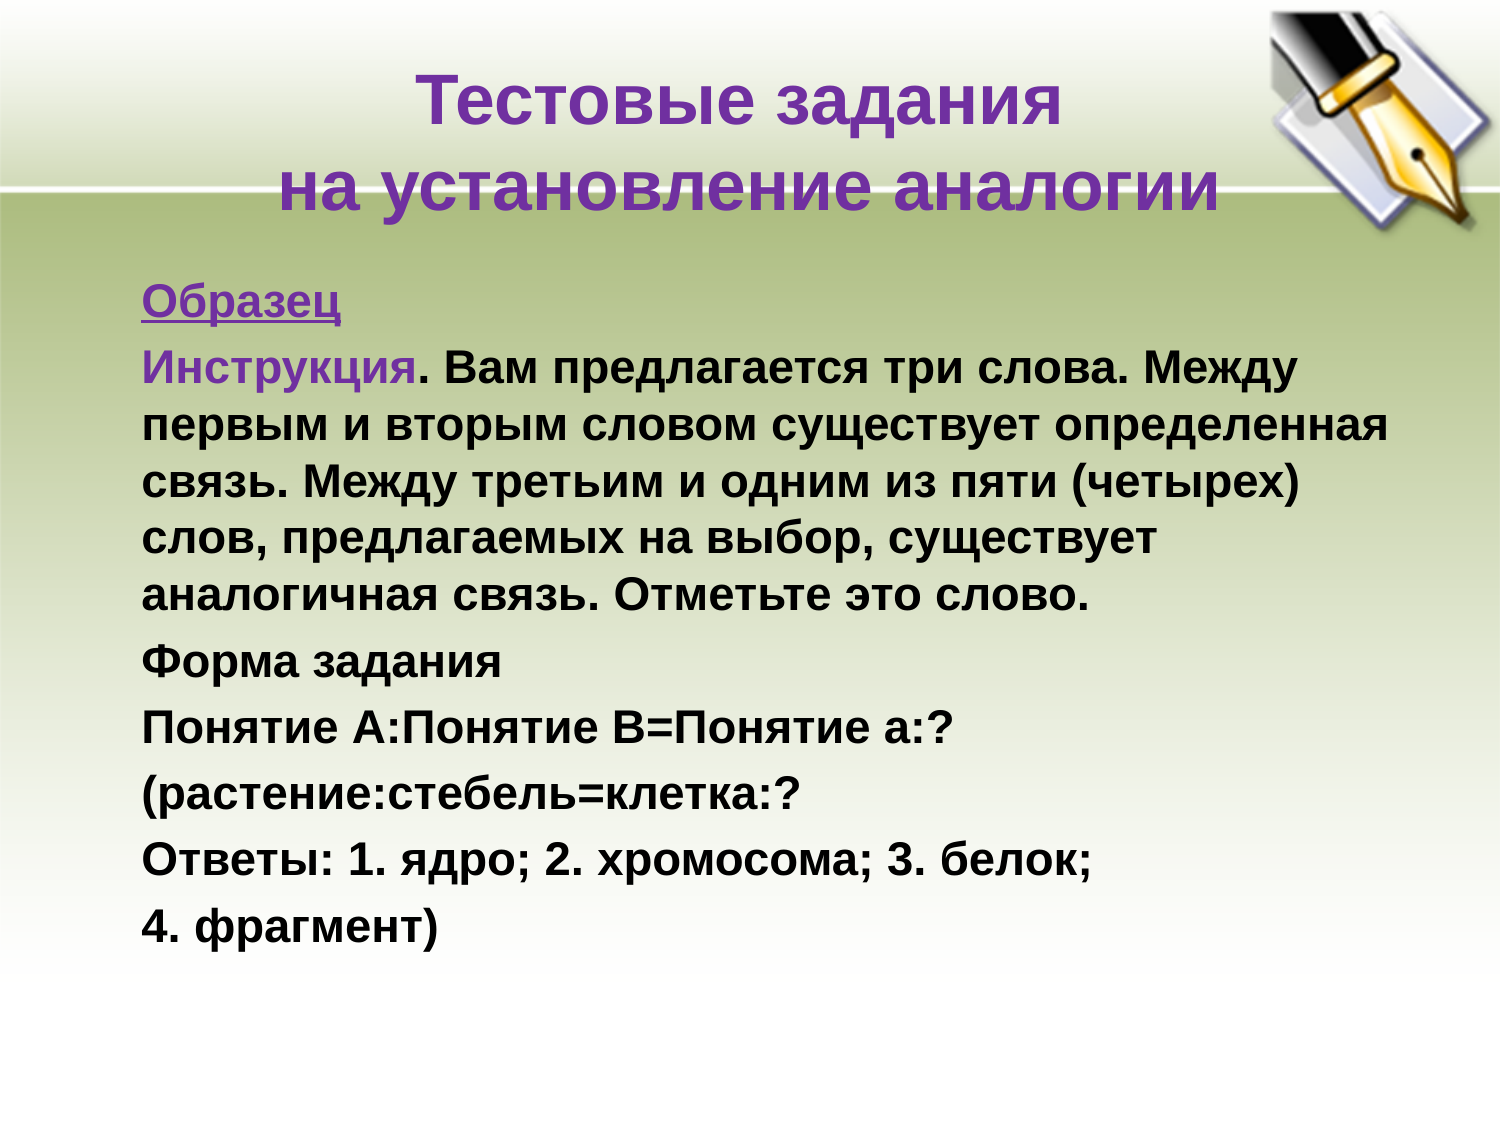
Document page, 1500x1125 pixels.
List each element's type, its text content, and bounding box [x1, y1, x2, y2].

list Образец Инструкция. Вам предлагается три слова. Между первым и вторым словом существует определенная связь. Между третьим и одним из пяти (четырех) слов, предлагаемых на выбор, существует аналогичная связь. Отметьте это слово. Форма задания Понятие А:Понятие В=Понятие а:? (растение:стебель=клетка:? Ответы: 1. ядро; 2. хромосома; 3. белок; 4. фрагмент) [74, 262, 1426, 1006]
title Тестовые задания на установление аналогии [74, 44, 1426, 233]
picture [0, 0, 1500, 1125]
